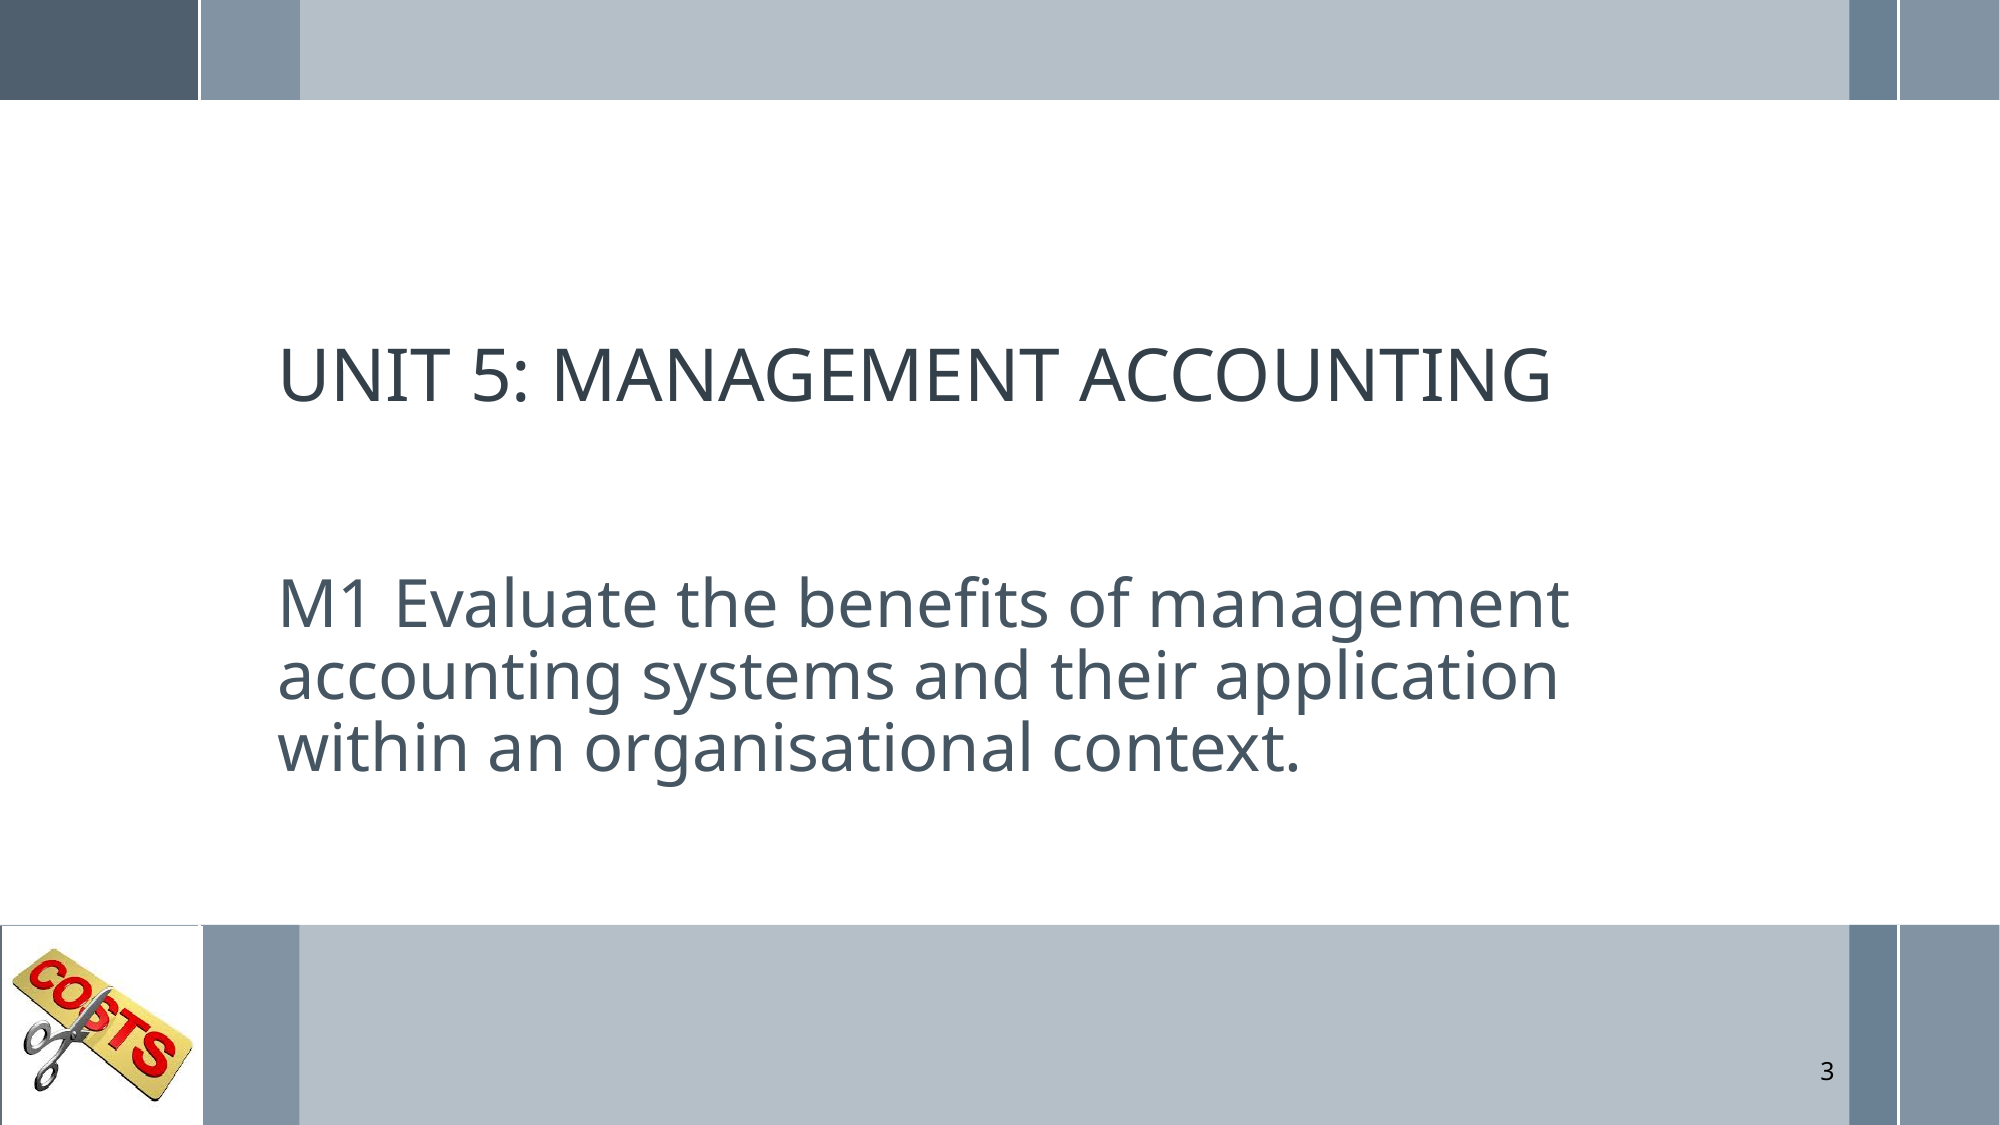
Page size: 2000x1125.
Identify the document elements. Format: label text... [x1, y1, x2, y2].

picture [2, 926, 203, 1125]
list M1 Evaluate the benefits of management accounting systems and their application within an organisational context. [262, 562, 1725, 888]
slide_number 3 [1749, 1042, 1850, 1103]
title UNIT 5: MANAGEMENT ACCOUNTING [262, 262, 1622, 513]
